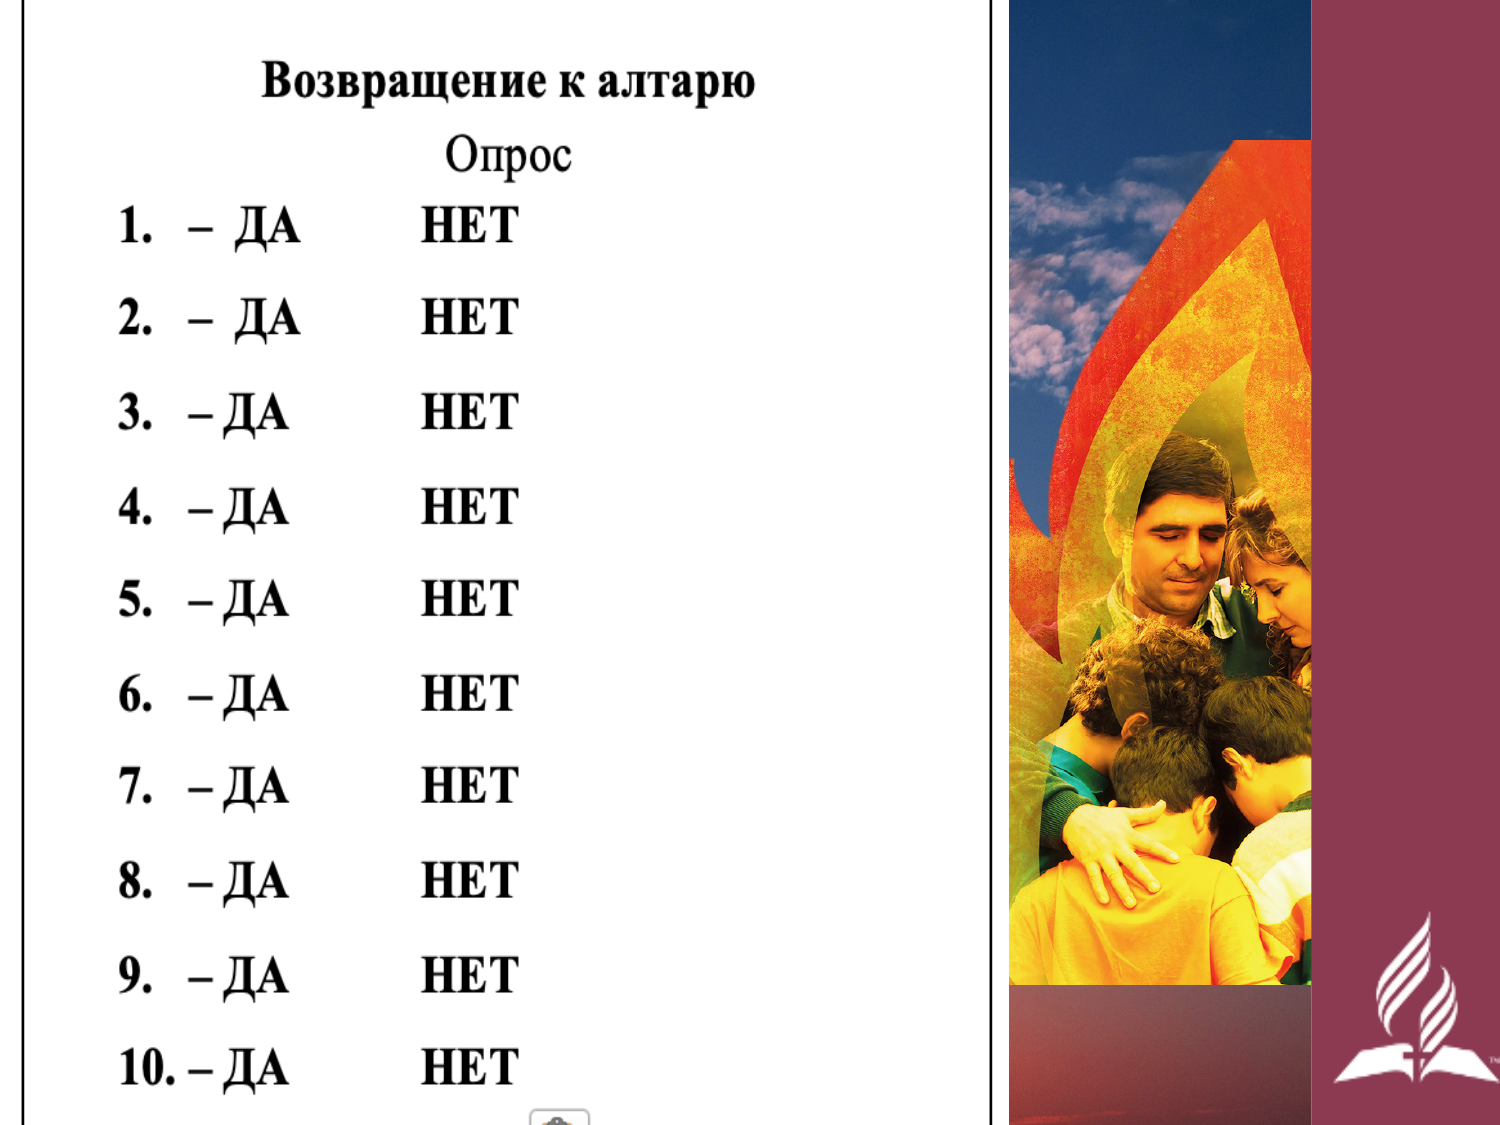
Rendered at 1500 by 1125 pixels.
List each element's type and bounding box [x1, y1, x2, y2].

picture [0, 0, 1500, 1125]
list [1009, 985, 1311, 1125]
list [1009, 0, 1311, 140]
